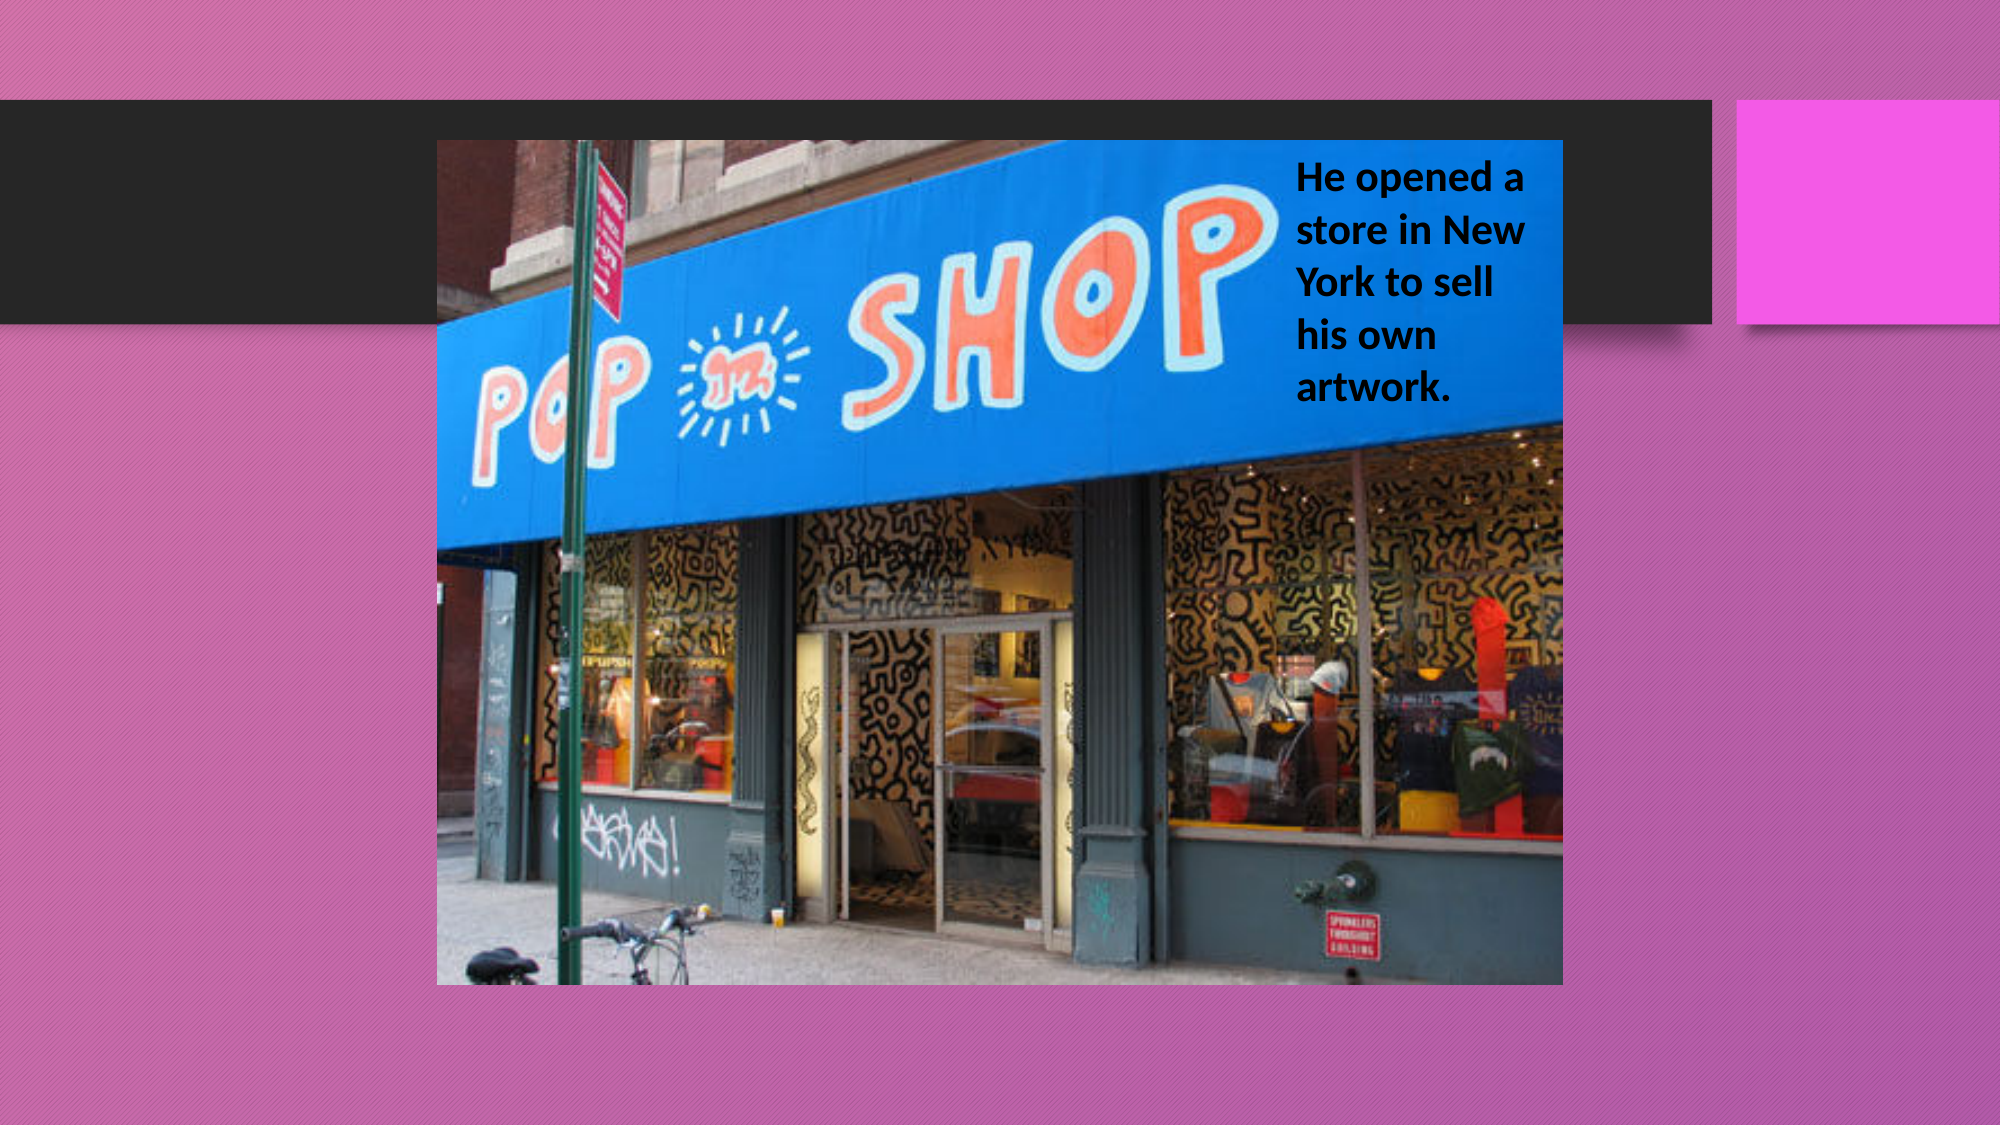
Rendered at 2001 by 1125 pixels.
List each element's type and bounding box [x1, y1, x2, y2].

picture [1736, 325, 2000, 347]
picture [0, 140, 1713, 985]
